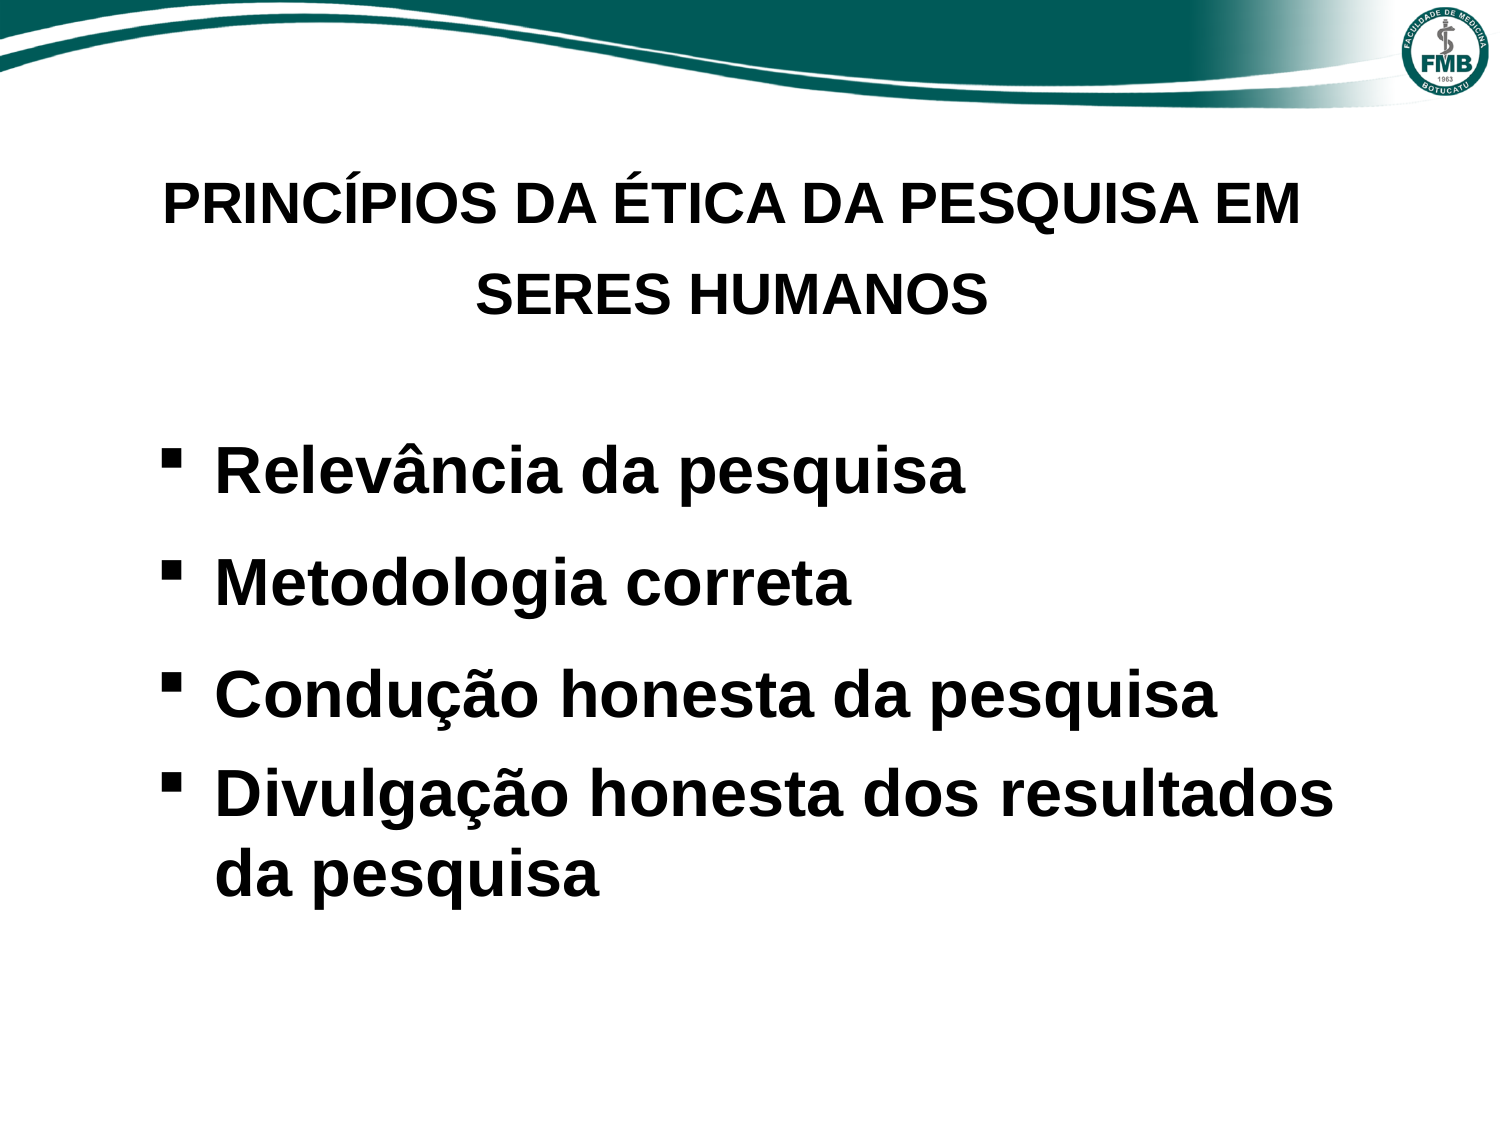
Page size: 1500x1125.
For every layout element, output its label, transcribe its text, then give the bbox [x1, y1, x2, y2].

text_box PRINCÍPIOS DA ÉTICA DA PESQUISA EM SERES HUMANOS [54, 137, 1410, 334]
text_box Relevância da pesquisa Metodologia correta Condução honesta da pesquisa Divulgação honesta dos resultados da pesquisa [141, 387, 1398, 918]
picture [0, 0, 1500, 113]
